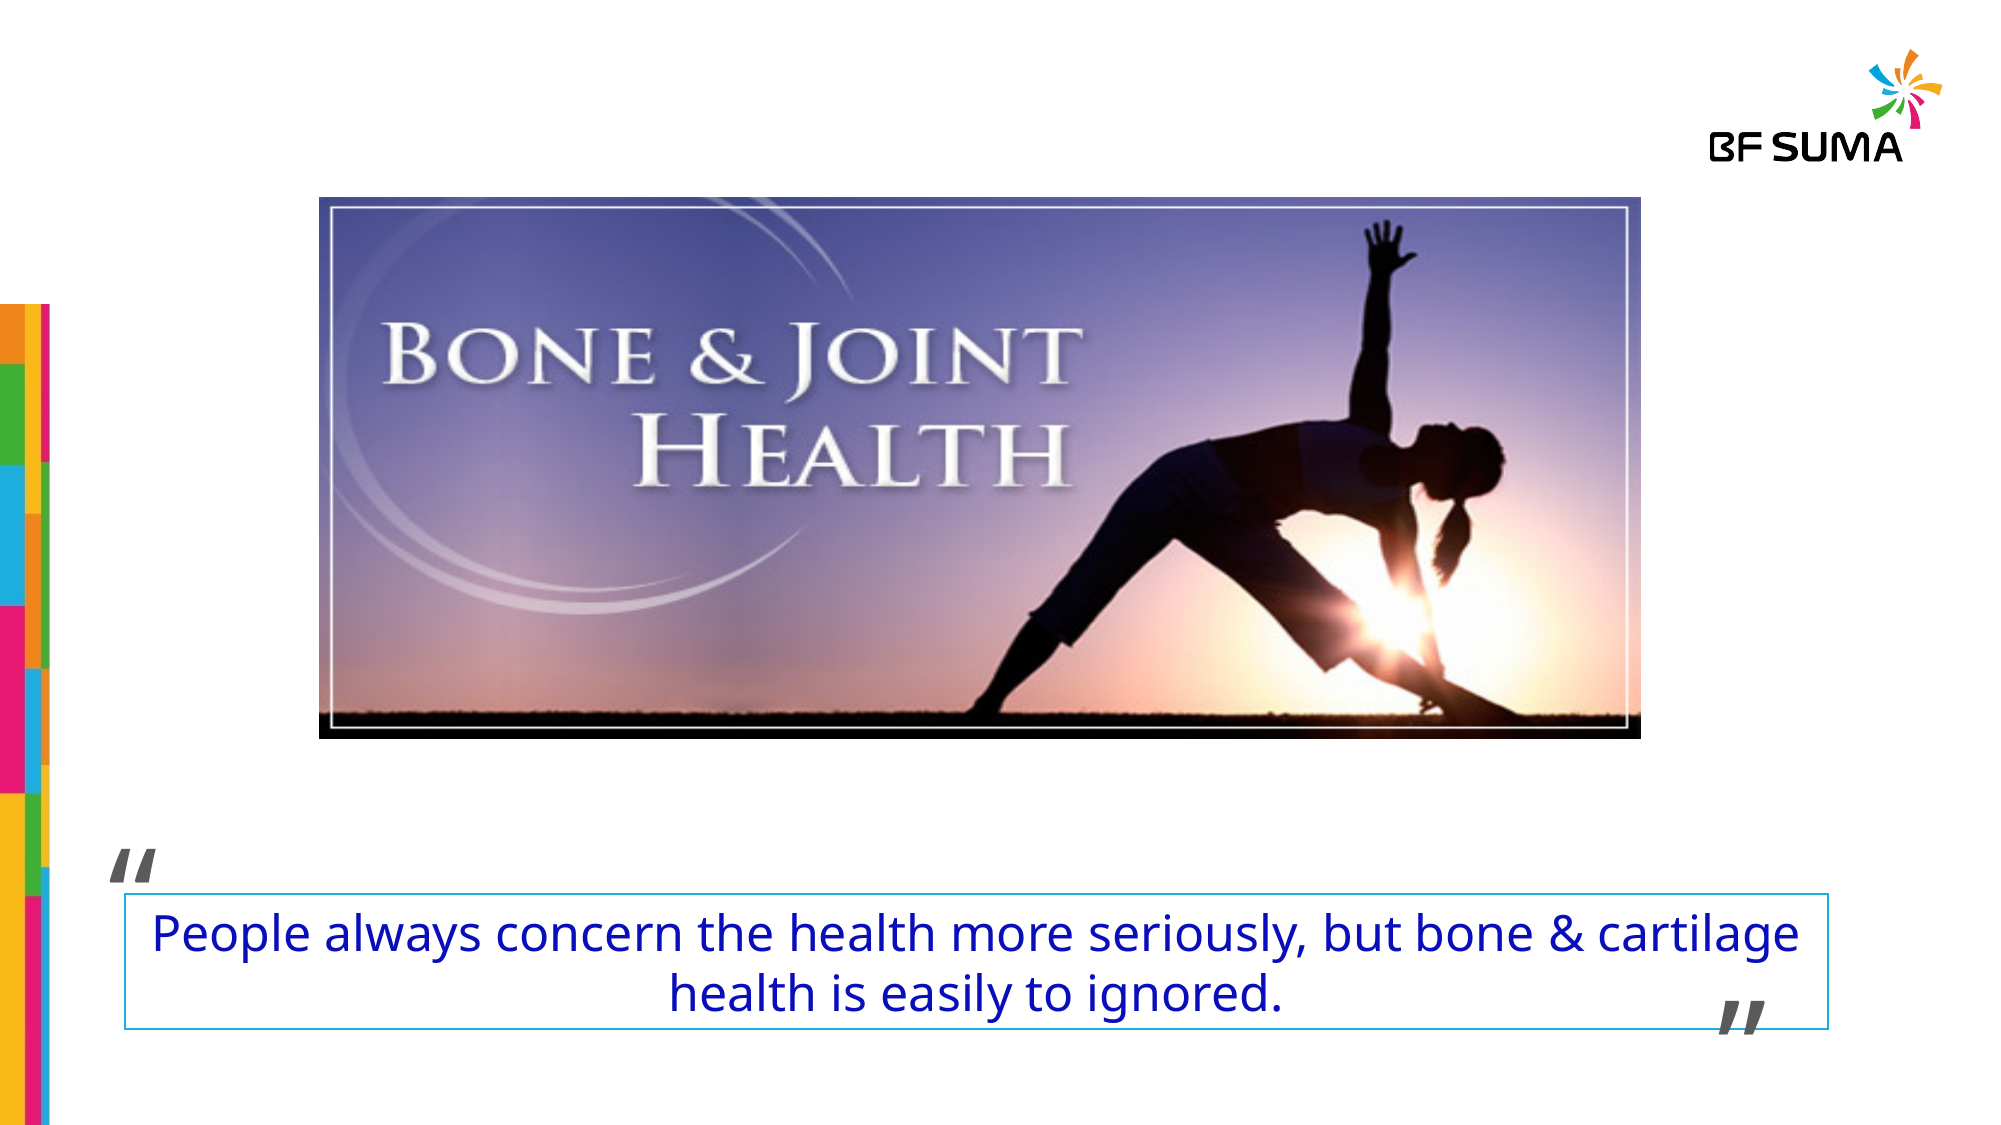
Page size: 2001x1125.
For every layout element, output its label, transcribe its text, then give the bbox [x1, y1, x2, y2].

text_box ” [1703, 954, 1891, 1125]
text_box “ [93, 802, 250, 983]
picture [0, 304, 50, 1125]
text_box People always concern the health more seriously, but bone & cartilage health is easily to ignored. [124, 893, 1829, 1030]
picture [319, 197, 1641, 739]
picture [1654, 37, 1977, 196]
